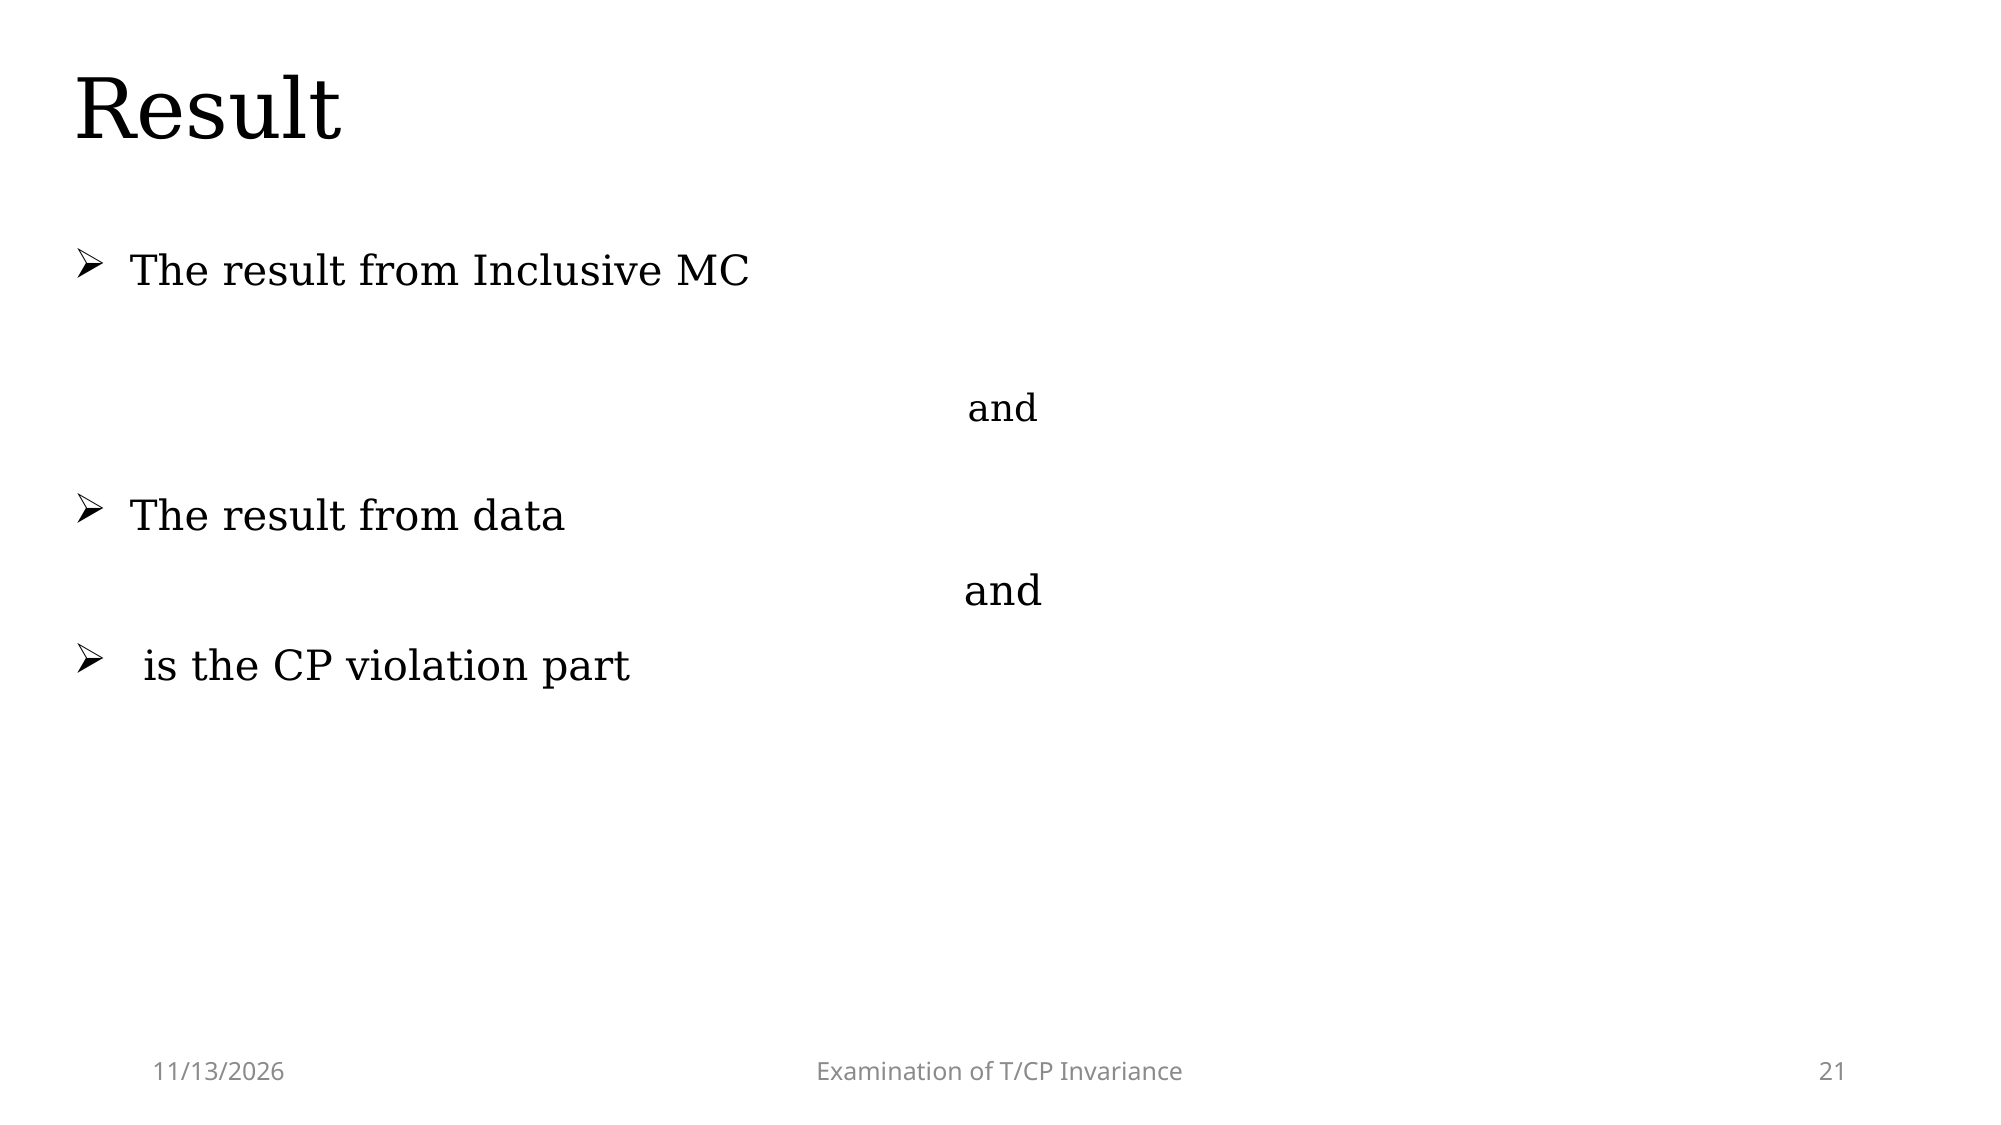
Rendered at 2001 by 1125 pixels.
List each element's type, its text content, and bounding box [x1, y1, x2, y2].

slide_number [137, 1042, 588, 1103]
title Result [59, 10, 1863, 214]
slide_number 21 [1412, 1042, 1863, 1103]
footer Examination of T/CP Invariance [662, 1042, 1338, 1103]
